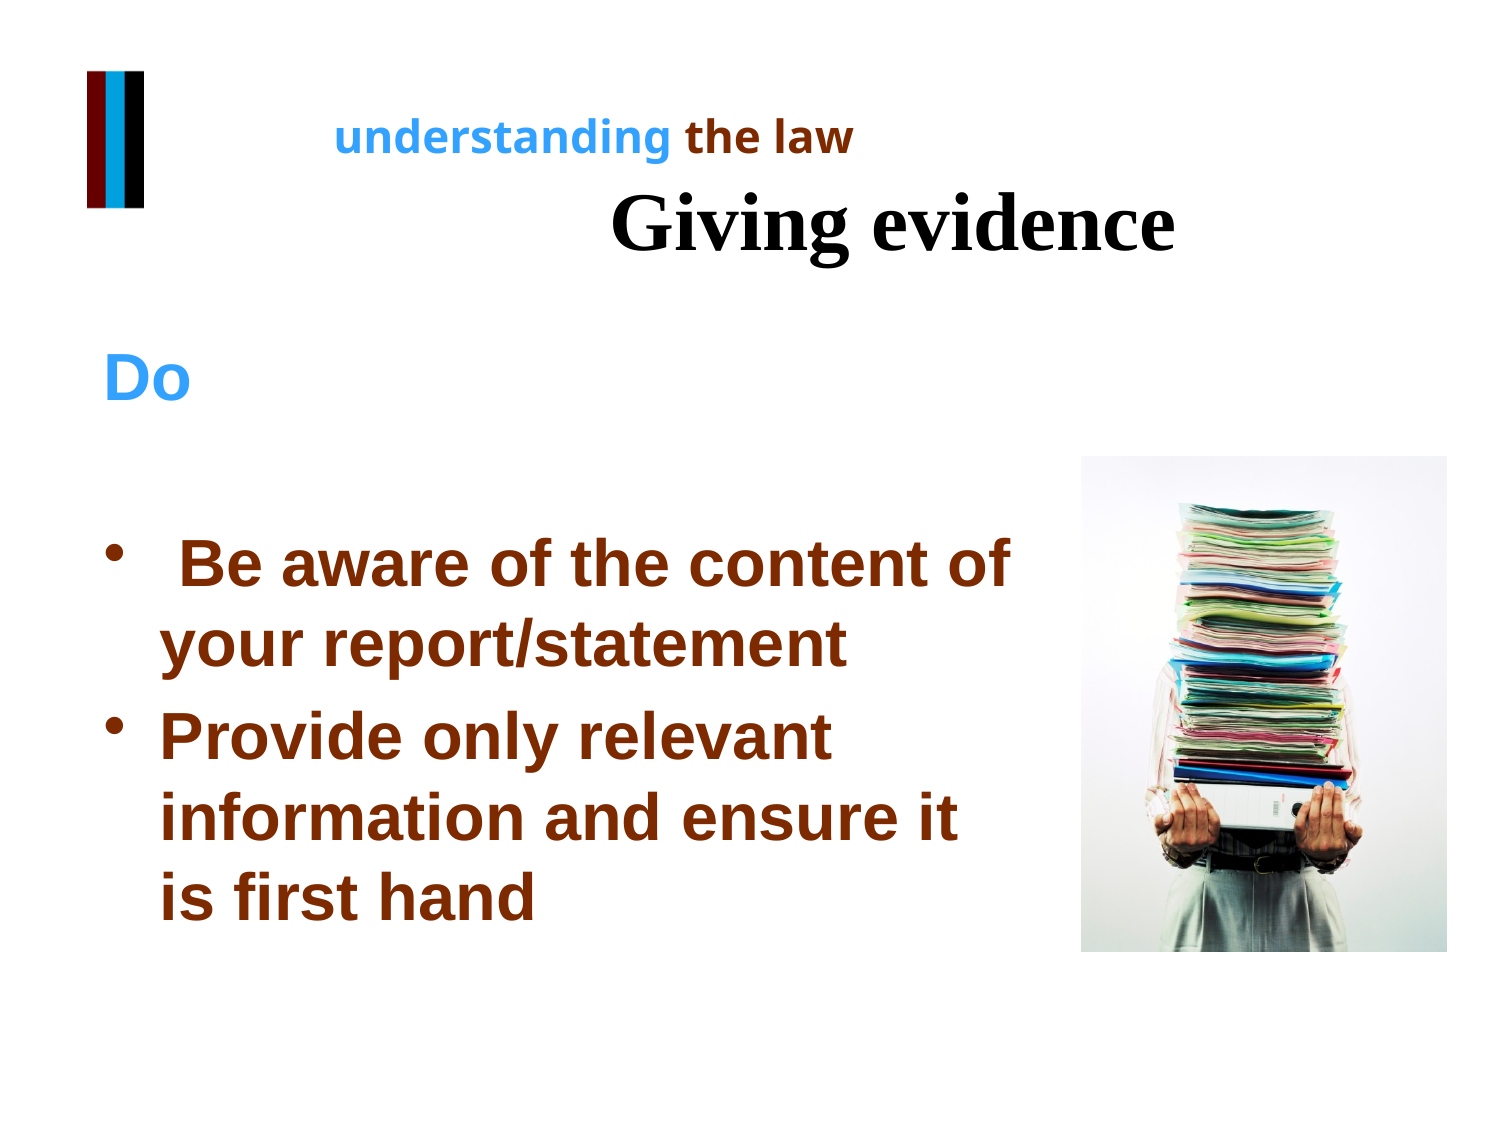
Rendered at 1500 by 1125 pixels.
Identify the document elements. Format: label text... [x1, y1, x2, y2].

picture [87, 62, 144, 221]
list Do Be aware of the content of your report/statement Provide only relevant information and ensure it is first hand [88, 326, 1040, 954]
picture [1081, 455, 1447, 953]
text_box Giving evidence [187, 37, 1500, 275]
